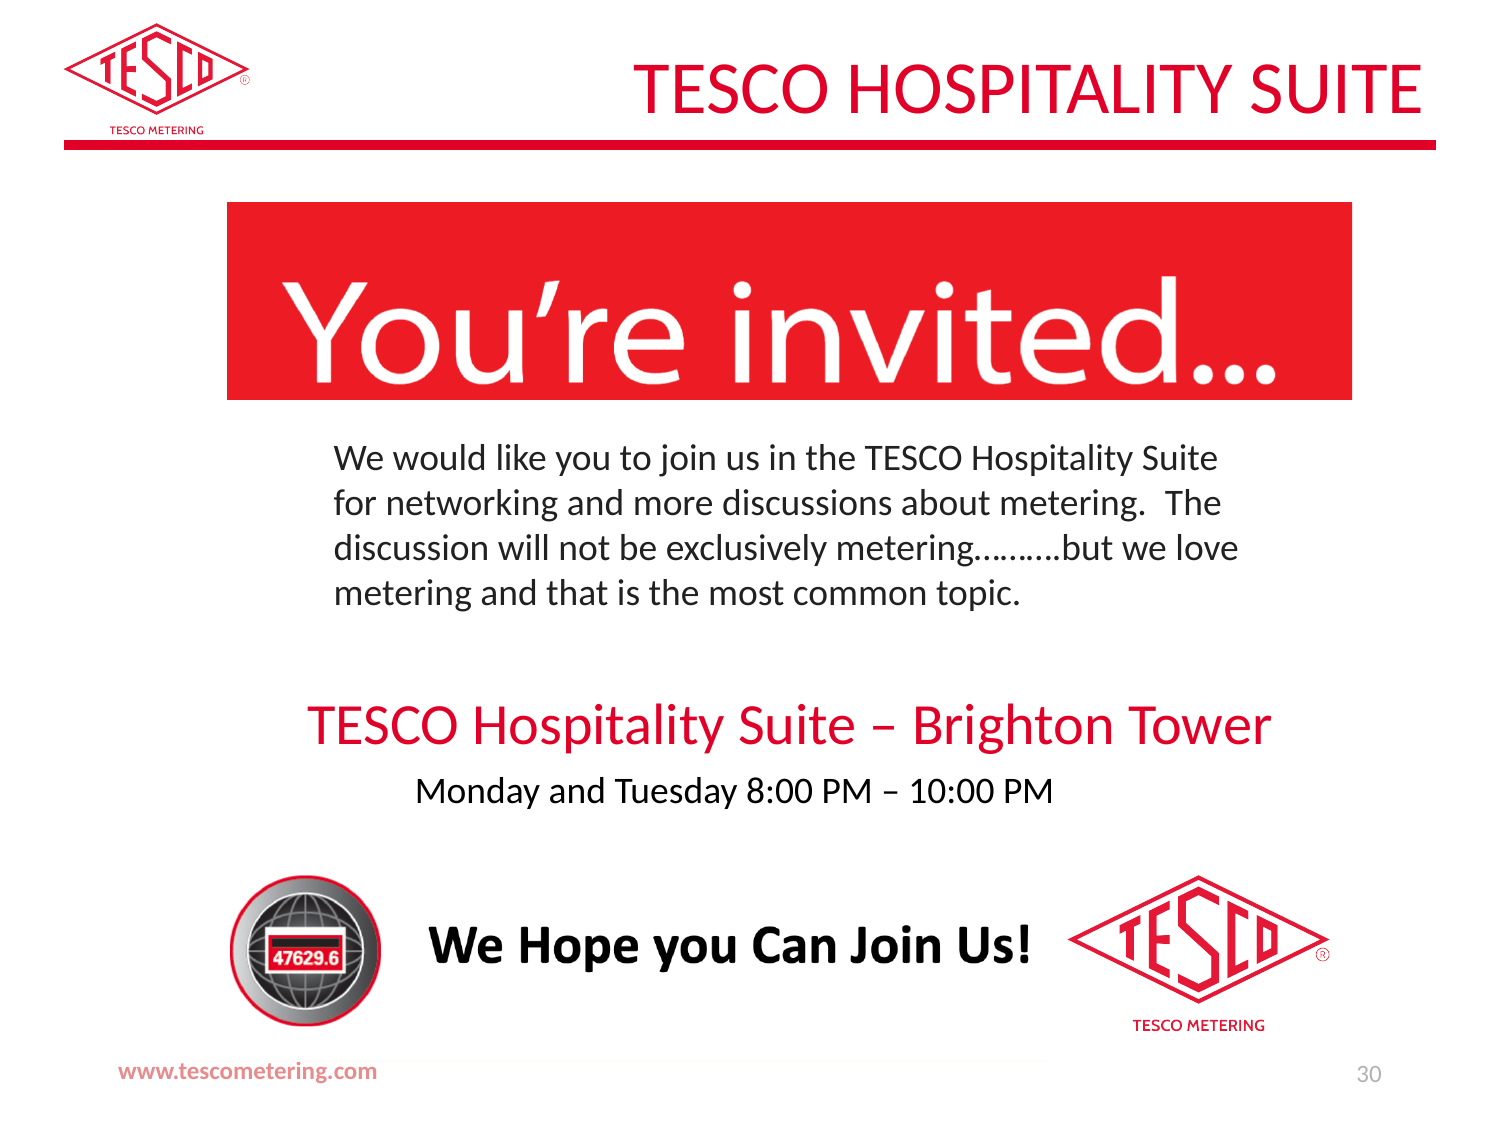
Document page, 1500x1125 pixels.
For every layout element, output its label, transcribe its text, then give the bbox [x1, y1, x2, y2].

slide_number 30 [1059, 1042, 1397, 1103]
picture [63, 23, 250, 138]
picture [227, 202, 1353, 400]
picture [1067, 875, 1330, 1036]
footer www.tescometering.com [103, 1039, 610, 1100]
text_box We would like you to join us in the TESCO Hospitality Suite for networking and more discussions about metering. The discussion will not be exclusively metering……….but we love metering and that is the most common topic. [318, 425, 1262, 621]
picture [187, 842, 1050, 1062]
title Tesco hospitality suite [255, 22, 1440, 156]
text_box TESCO Hospitality Suite – Brighton Tower [292, 678, 1288, 764]
text_box Monday and Tuesday 8:00 PM – 10:00 PM [399, 758, 1152, 819]
